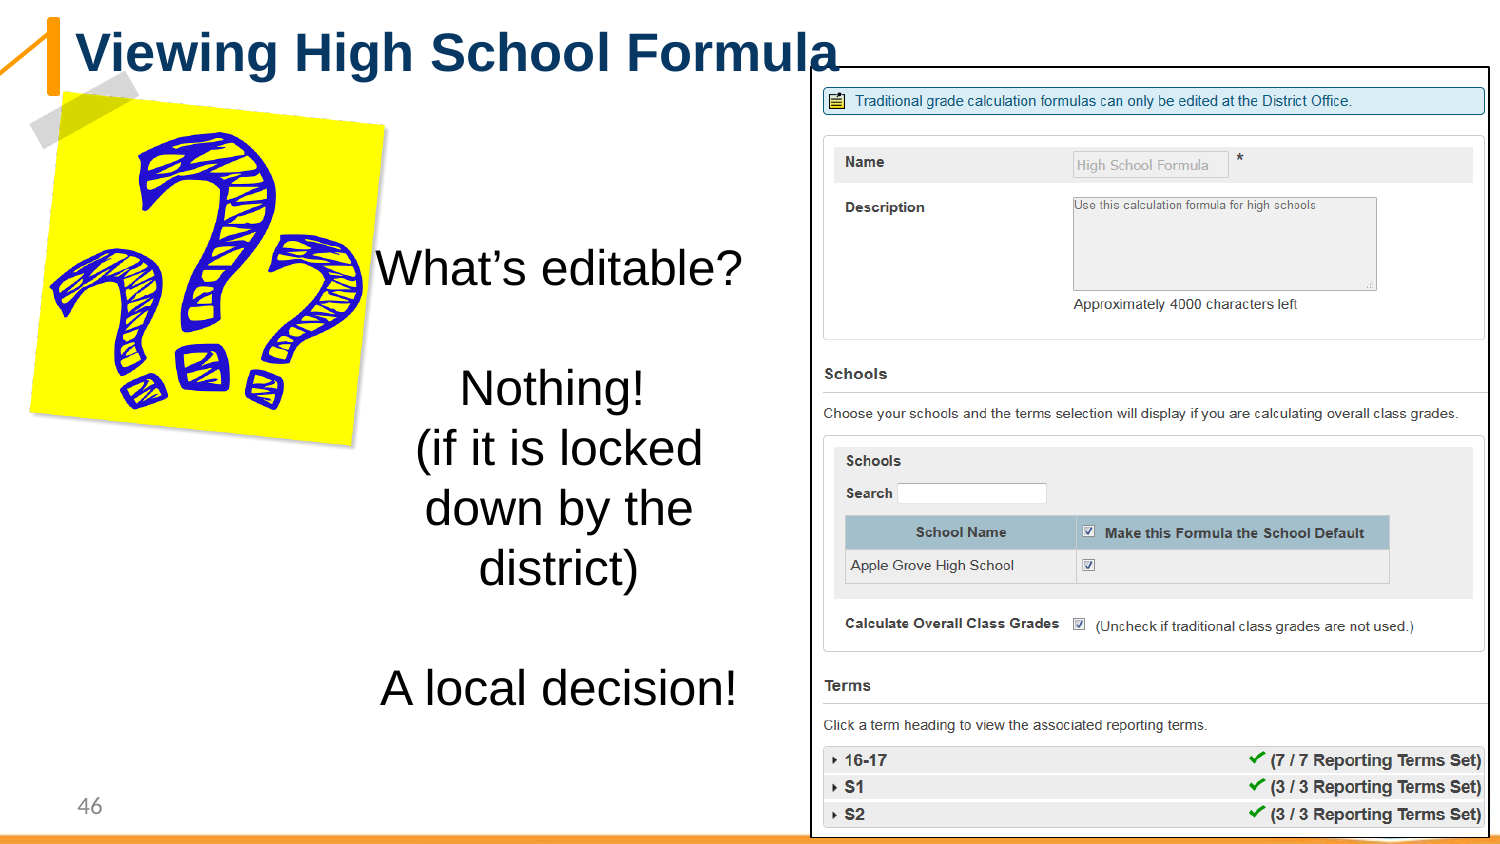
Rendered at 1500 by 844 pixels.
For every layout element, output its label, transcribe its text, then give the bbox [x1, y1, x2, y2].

picture [0, 46, 416, 477]
picture [0, 67, 1500, 844]
title Viewing High School Formula [60, 14, 867, 86]
text_box What’s editable? Nothing! (if it is locked down by the district) A local decision! [335, 151, 784, 799]
